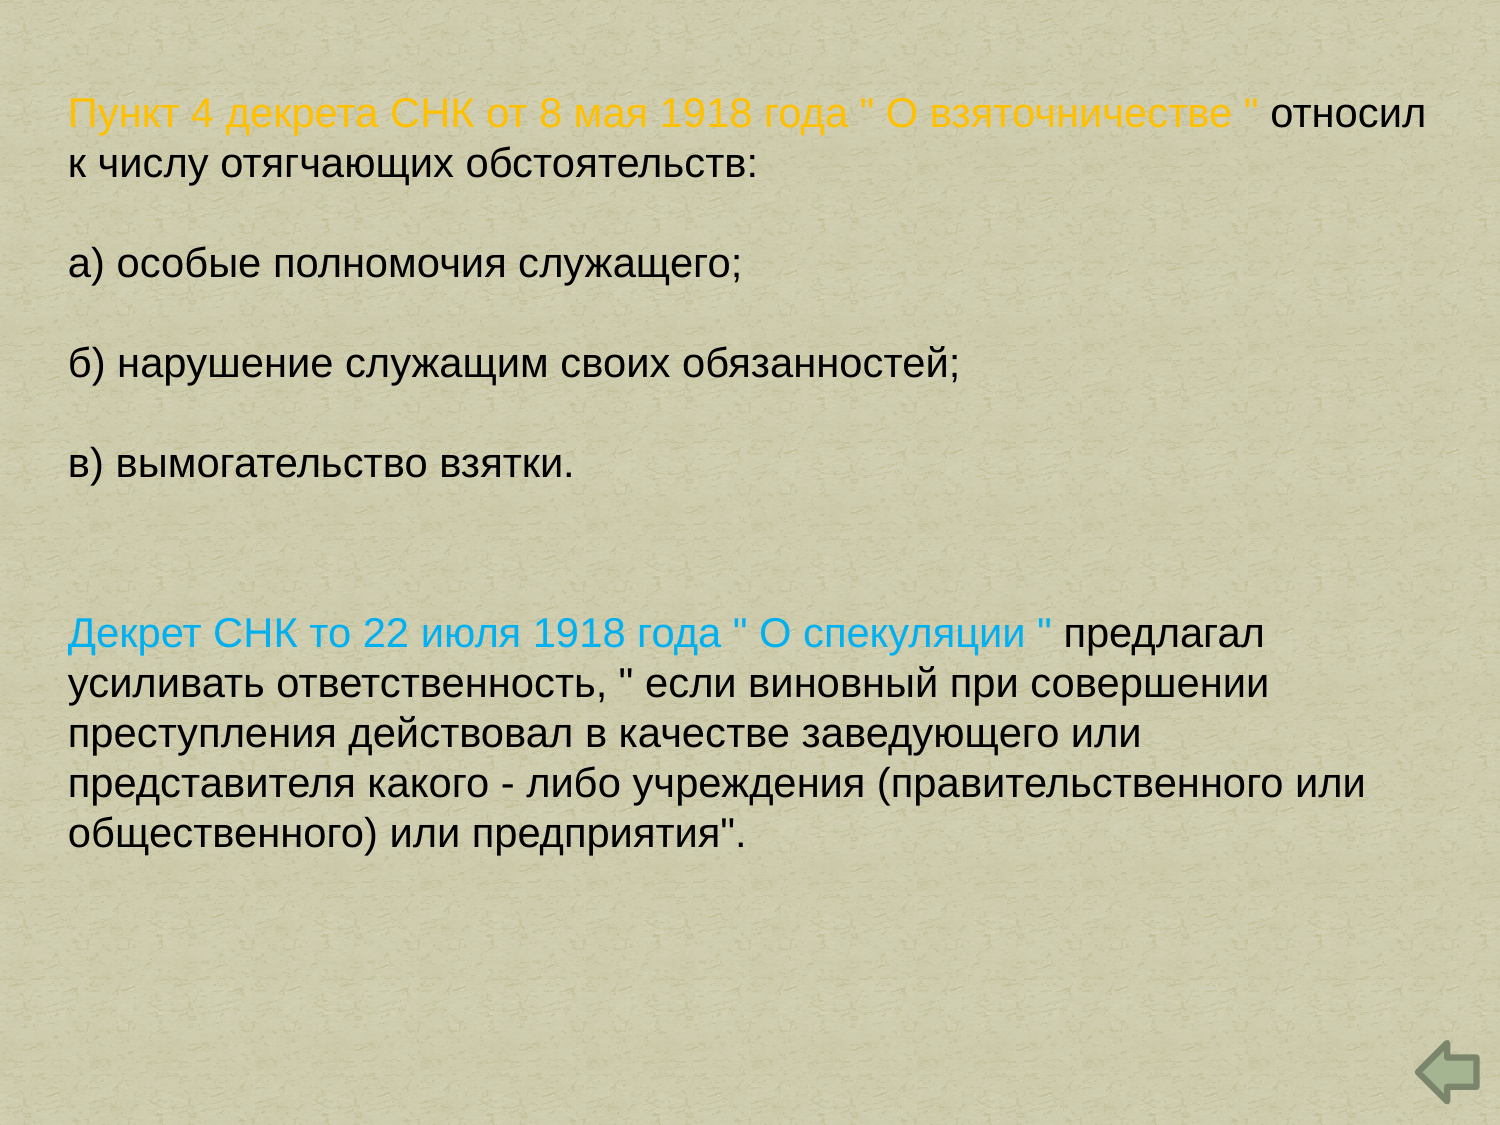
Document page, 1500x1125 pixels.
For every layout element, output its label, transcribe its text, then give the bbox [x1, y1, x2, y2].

text_box Пункт 4 декрета СНК от 8 мая 1918 года " О взяточничестве " относил к числу отягчающих обстоятельств: а) особые полномочия служащего; б) нарушение служащим своих обязанностей; в) вымогательство взятки. Декрет СНК то 22 июля 1918 года " О спекуляции " предлагал усиливать ответственность, " если виновный при совершении преступления действовал в качестве заведующего или представителя какого - либо учреждения (правительственного или общественного) или предприятия". [53, 78, 1447, 864]
text_box [1414, 1040, 1480, 1105]
